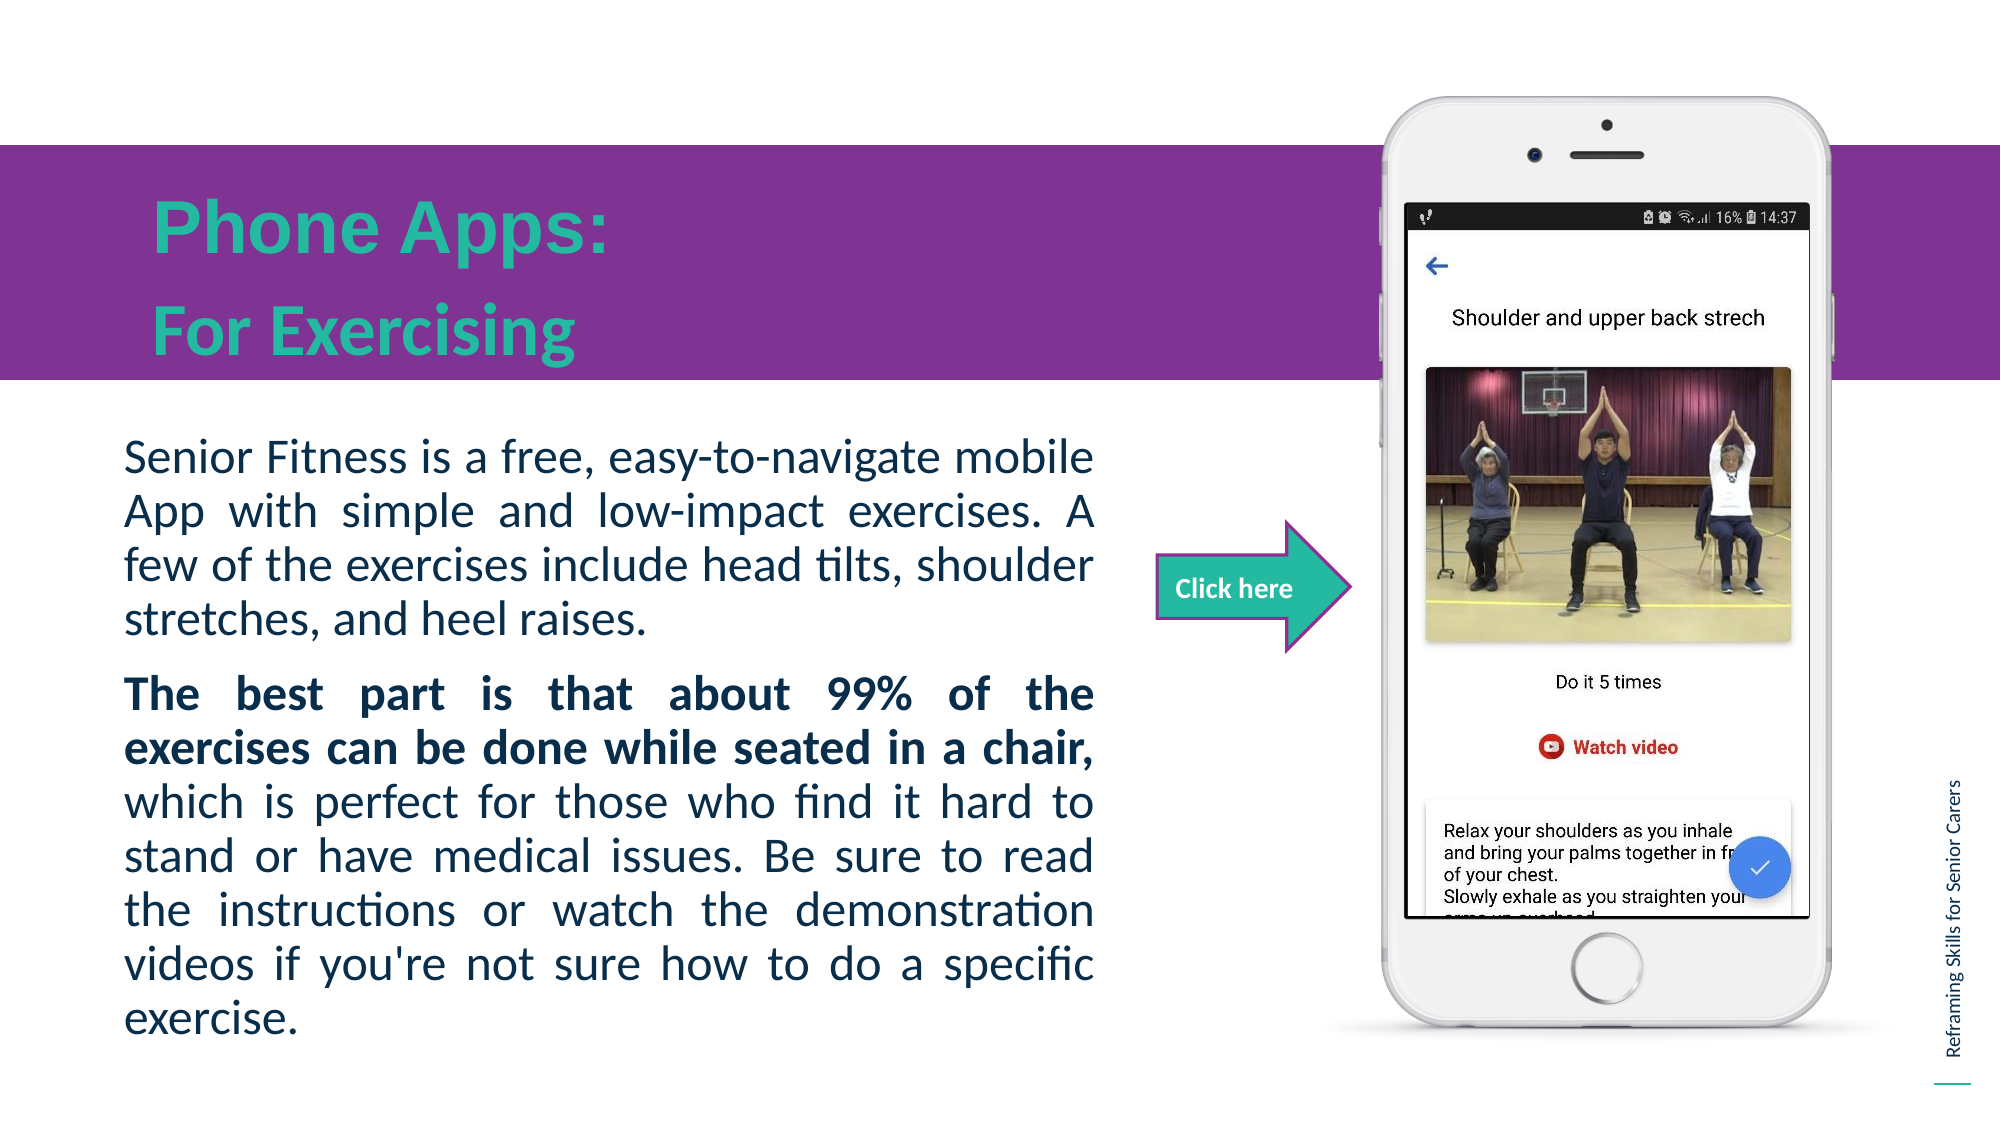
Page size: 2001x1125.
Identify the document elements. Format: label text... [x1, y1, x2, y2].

text_box Click here [1157, 523, 1351, 651]
picture [1274, 37, 1946, 1088]
list Phone Apps: For Exercising [137, 181, 1315, 351]
list Senior Fitness is a free, easy-to-navigate mobile App with simple and low-impact exercises. A few of the exercises include head tilts, shoulder stretches, and heel raises. The best part is that about 99% of the exercises can be done while seated in a chair, which is perfect for those who find it hard to stand or have medical issues. Be sure to read the instructions or watch the demonstration videos if you're not sure how to do a specific exercise. [108, 423, 1111, 967]
